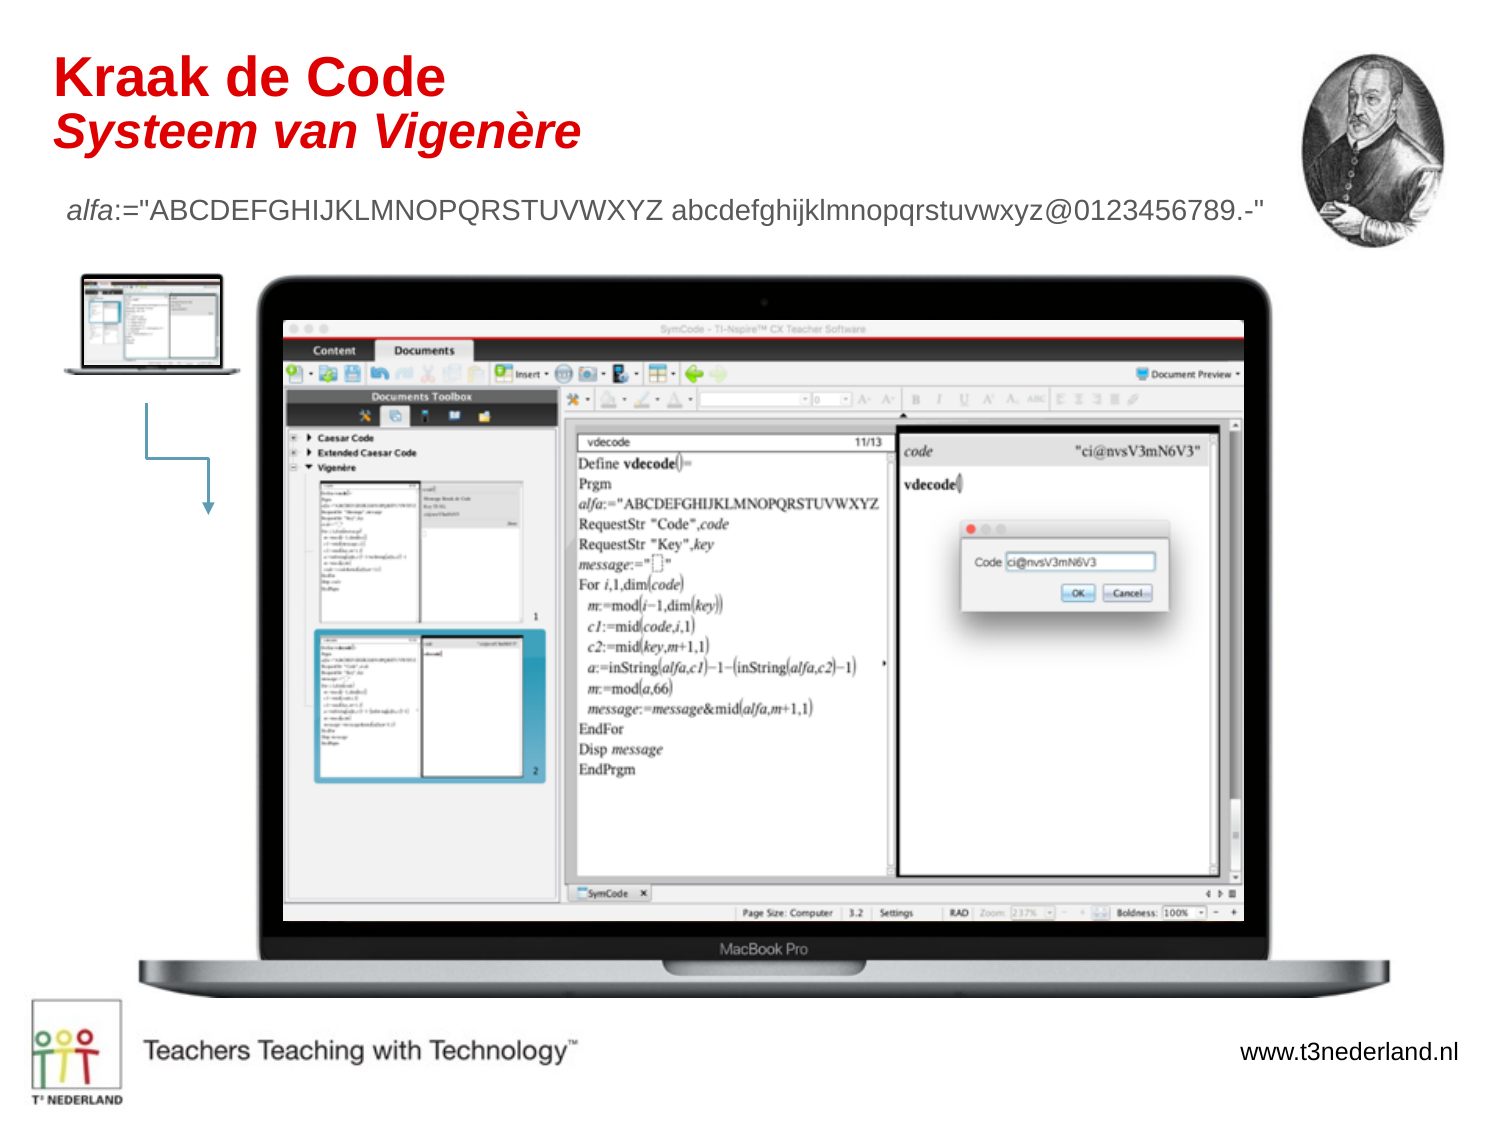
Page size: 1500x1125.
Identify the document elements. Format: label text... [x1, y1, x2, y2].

title Kraak de Code Systeem van Vigenère [52, 50, 1294, 183]
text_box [121, 427, 234, 491]
picture [24, 272, 1399, 1113]
picture [1296, 50, 1451, 251]
text_box alfa:="ABCDEFGHIJKLMNOPQRSTUVWXYZ abcdefghijklmnopqrstuvwxyz@0123456789.-" [51, 183, 1291, 234]
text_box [63, 272, 242, 376]
